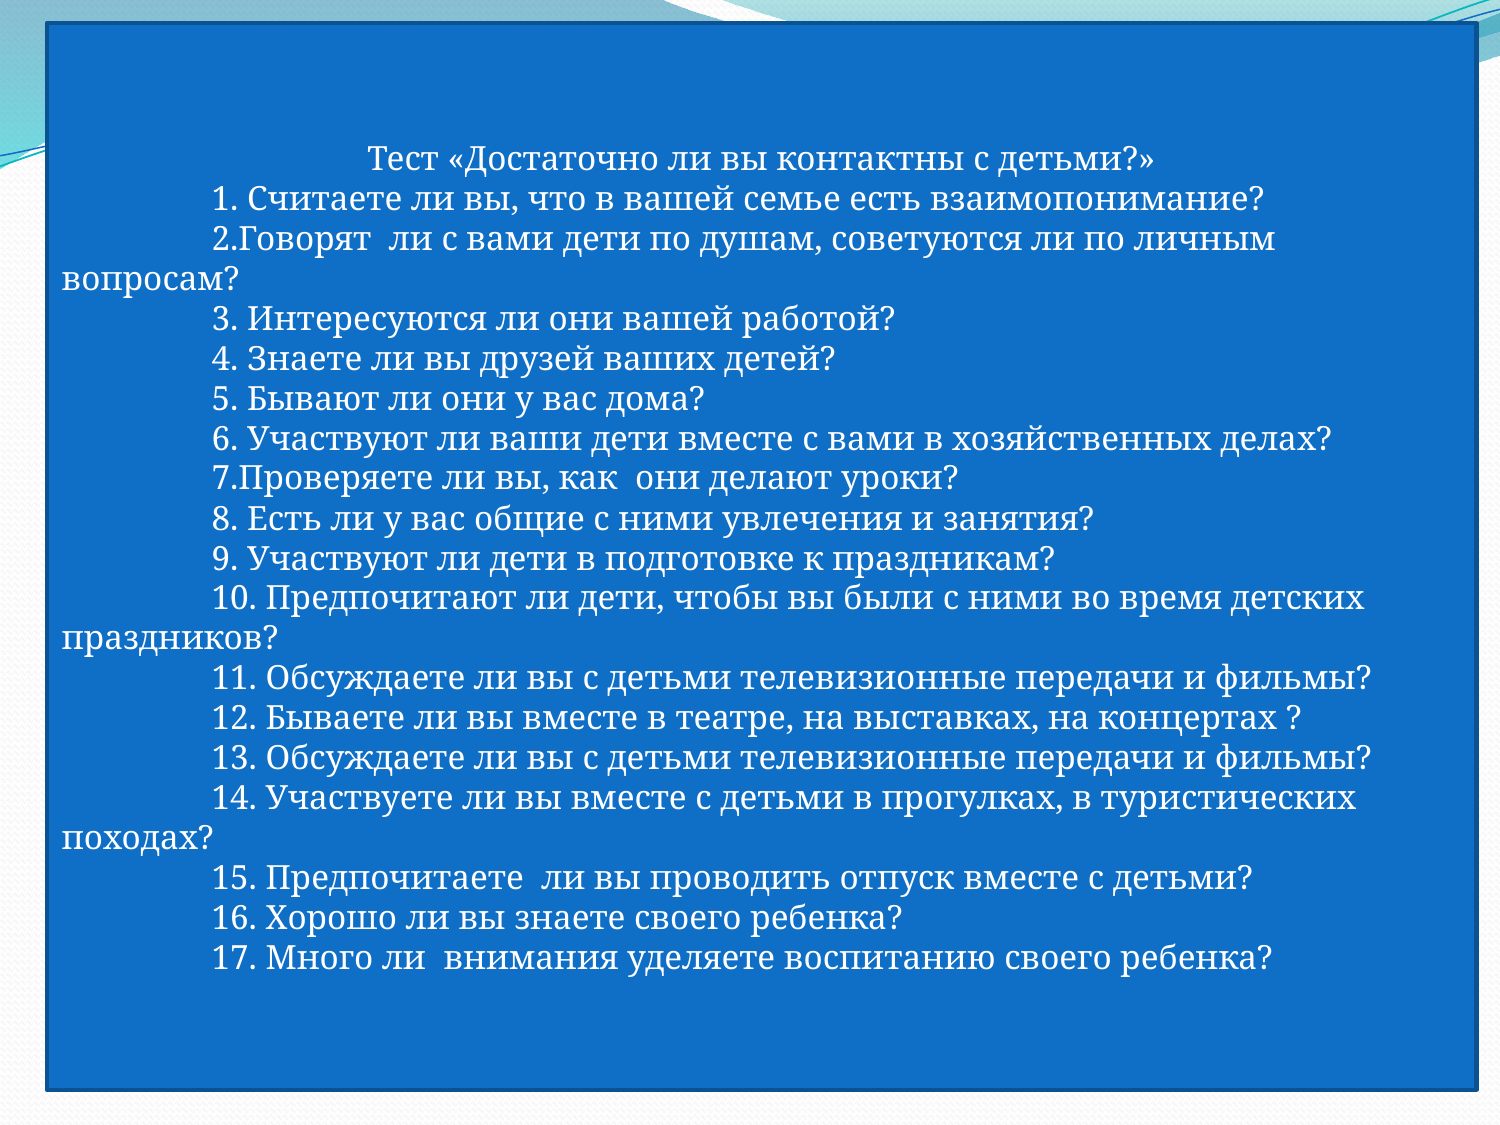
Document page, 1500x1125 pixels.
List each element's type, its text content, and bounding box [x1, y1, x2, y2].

text_box Тест «Достаточно ли вы контактны с детьми?» 1. Считаете ли вы, что в вашей семье есть взаимопонимание? 2.Говорят ли с вами дети по душам, советуются ли по личным вопросам? 3. Интересуются ли они вашей работой? 4. Знаете ли вы друзей ваших детей? 5. Бывают ли они у вас дома? 6. Участвуют ли ваши дети вместе с вами в хозяйственных делах? 7.Проверяете ли вы, как они делают уроки? 8. Есть ли у вас общие с ними увлечения и занятия? 9. Участвуют ли дети в подготовке к праздникам? 10. Предпочитают ли дети, чтобы вы были с ними во время детских праздников? 11. Обсуждаете ли вы с детьми телевизионные передачи и фильмы? 12. Бываете ли вы вместе в театре, на выставках, на концертах ? 13. Обсуждаете ли вы с детьми телевизионные передачи и фильмы? 14. Участвуете ли вы вместе с детьми в прогулках, в туристических походах? 15. Предпочитаете ли вы проводить отпуск вместе с детьми? 16. Хорошо ли вы знаете своего ребенка? 17. Много ли внимания уделяете воспитанию своего ребенка? [45, 21, 1479, 1092]
